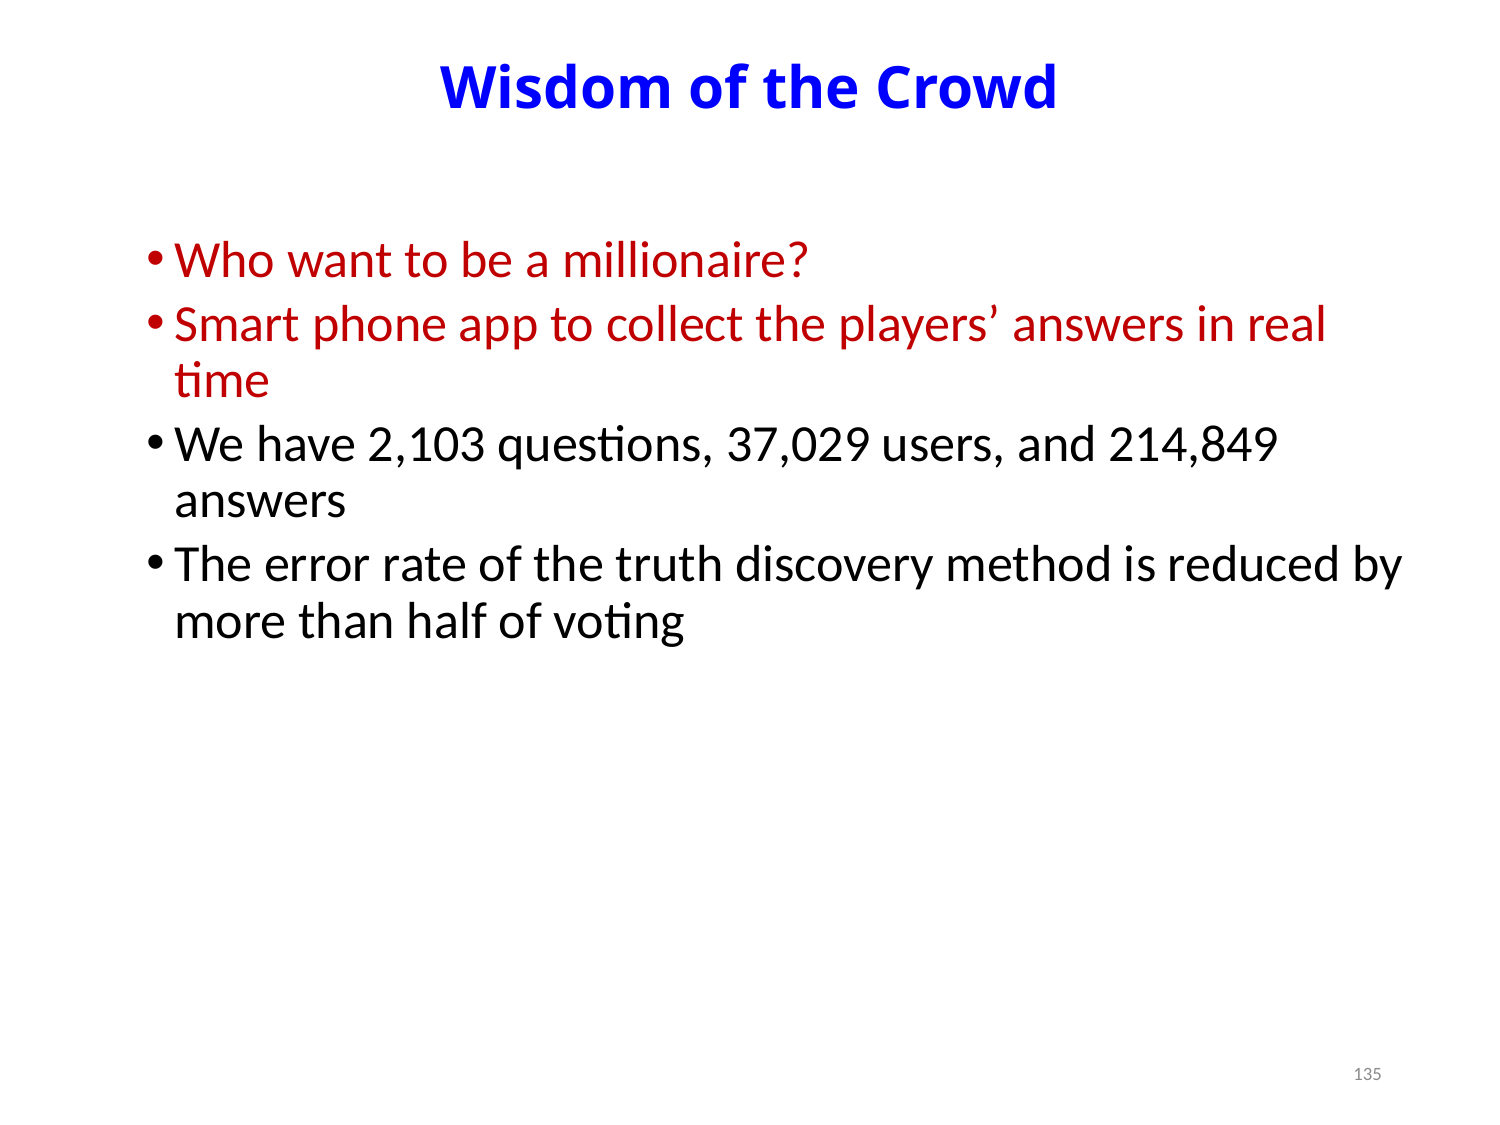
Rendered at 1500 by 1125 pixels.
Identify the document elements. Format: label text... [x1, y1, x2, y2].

slide_number 135 [1059, 1042, 1397, 1103]
list Who want to be a millionaire? Smart phone app to collect the players’ answers in real time We have 2,103 questions, 37,029 users, and 214,849 answers The error rate of the truth discovery method is reduced by more than half of voting [75, 224, 1425, 1073]
text_box Wisdom of the Crowd [74, 0, 1425, 180]
